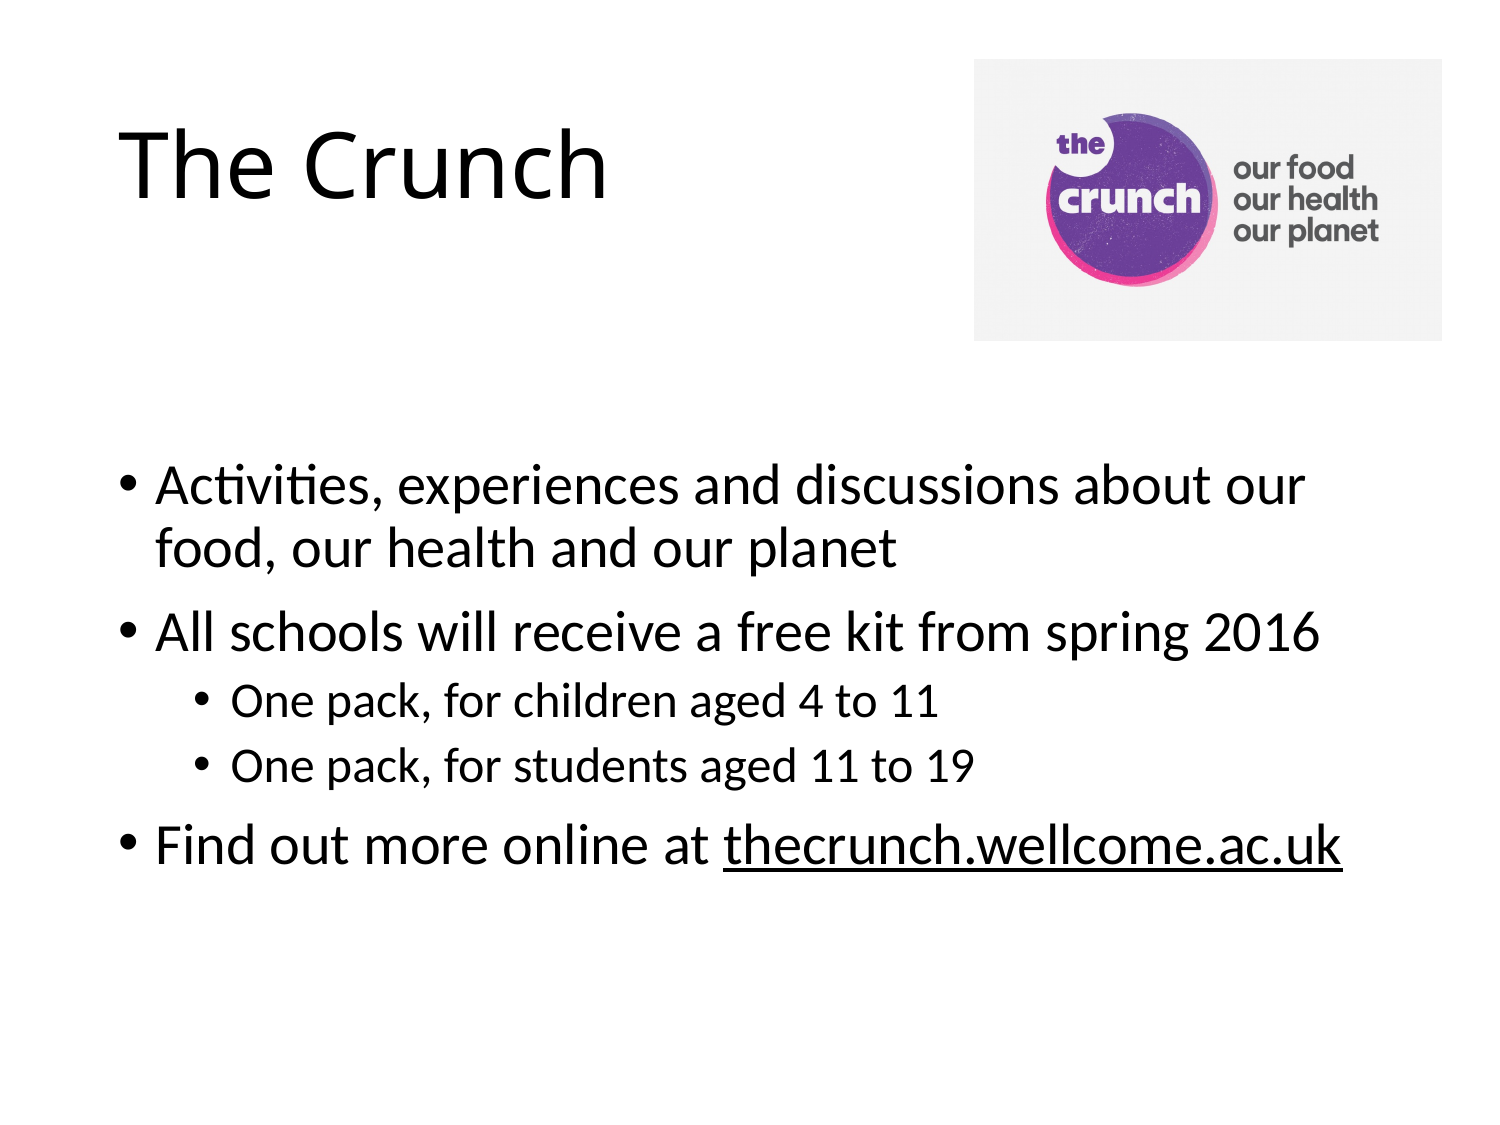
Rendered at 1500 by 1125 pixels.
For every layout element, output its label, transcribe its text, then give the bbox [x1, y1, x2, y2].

list Activities, experiences and discussions about our food, our health and our planet All schools will receive a free kit from spring 2016 One pack, for children aged 4 to 11 One pack, for students aged 11 to 19 Find out more online at thecrunch.wellcome.ac.uk [103, 447, 1397, 1047]
title The Crunch [103, 59, 974, 278]
picture [974, 59, 1442, 341]
